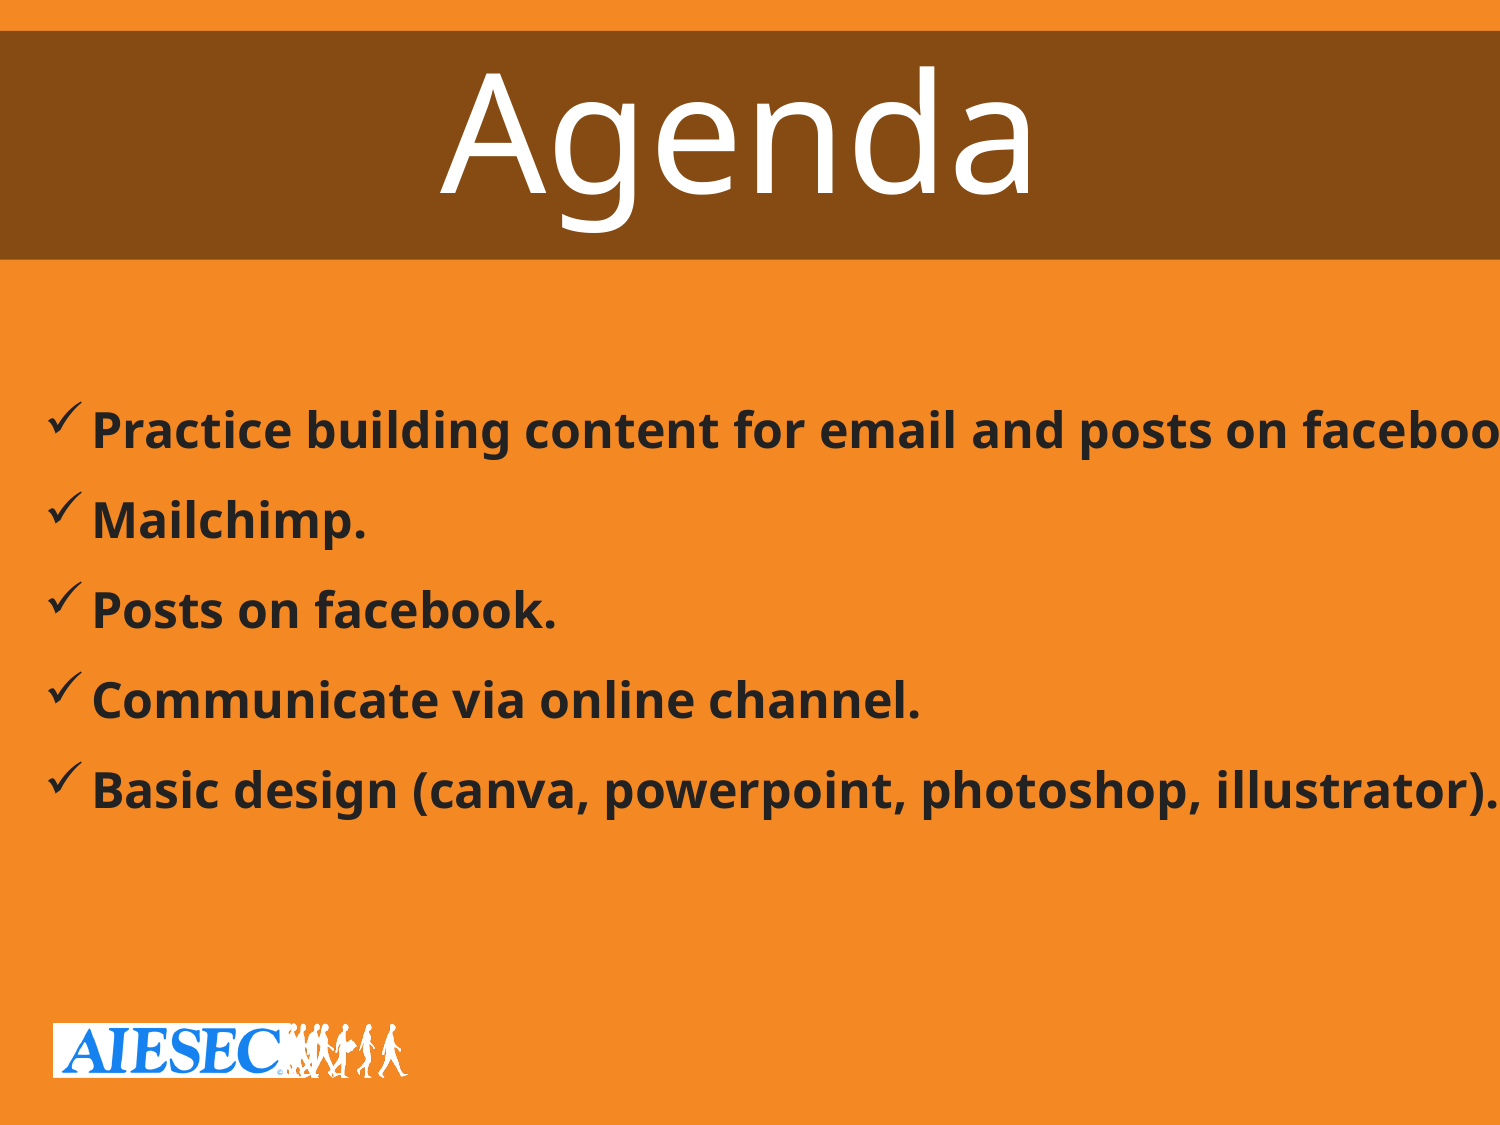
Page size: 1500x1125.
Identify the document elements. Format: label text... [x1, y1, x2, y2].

text_box Practice building content for email and posts on facebook. Mailchimp. Posts on facebook. Communicate via online channel. Basic design (canva, powerpoint, photoshop, illustrator). [29, 361, 1500, 827]
text_box [0, 29, 1500, 262]
picture [52, 1022, 408, 1079]
text_box Agenda [76, 19, 1407, 234]
